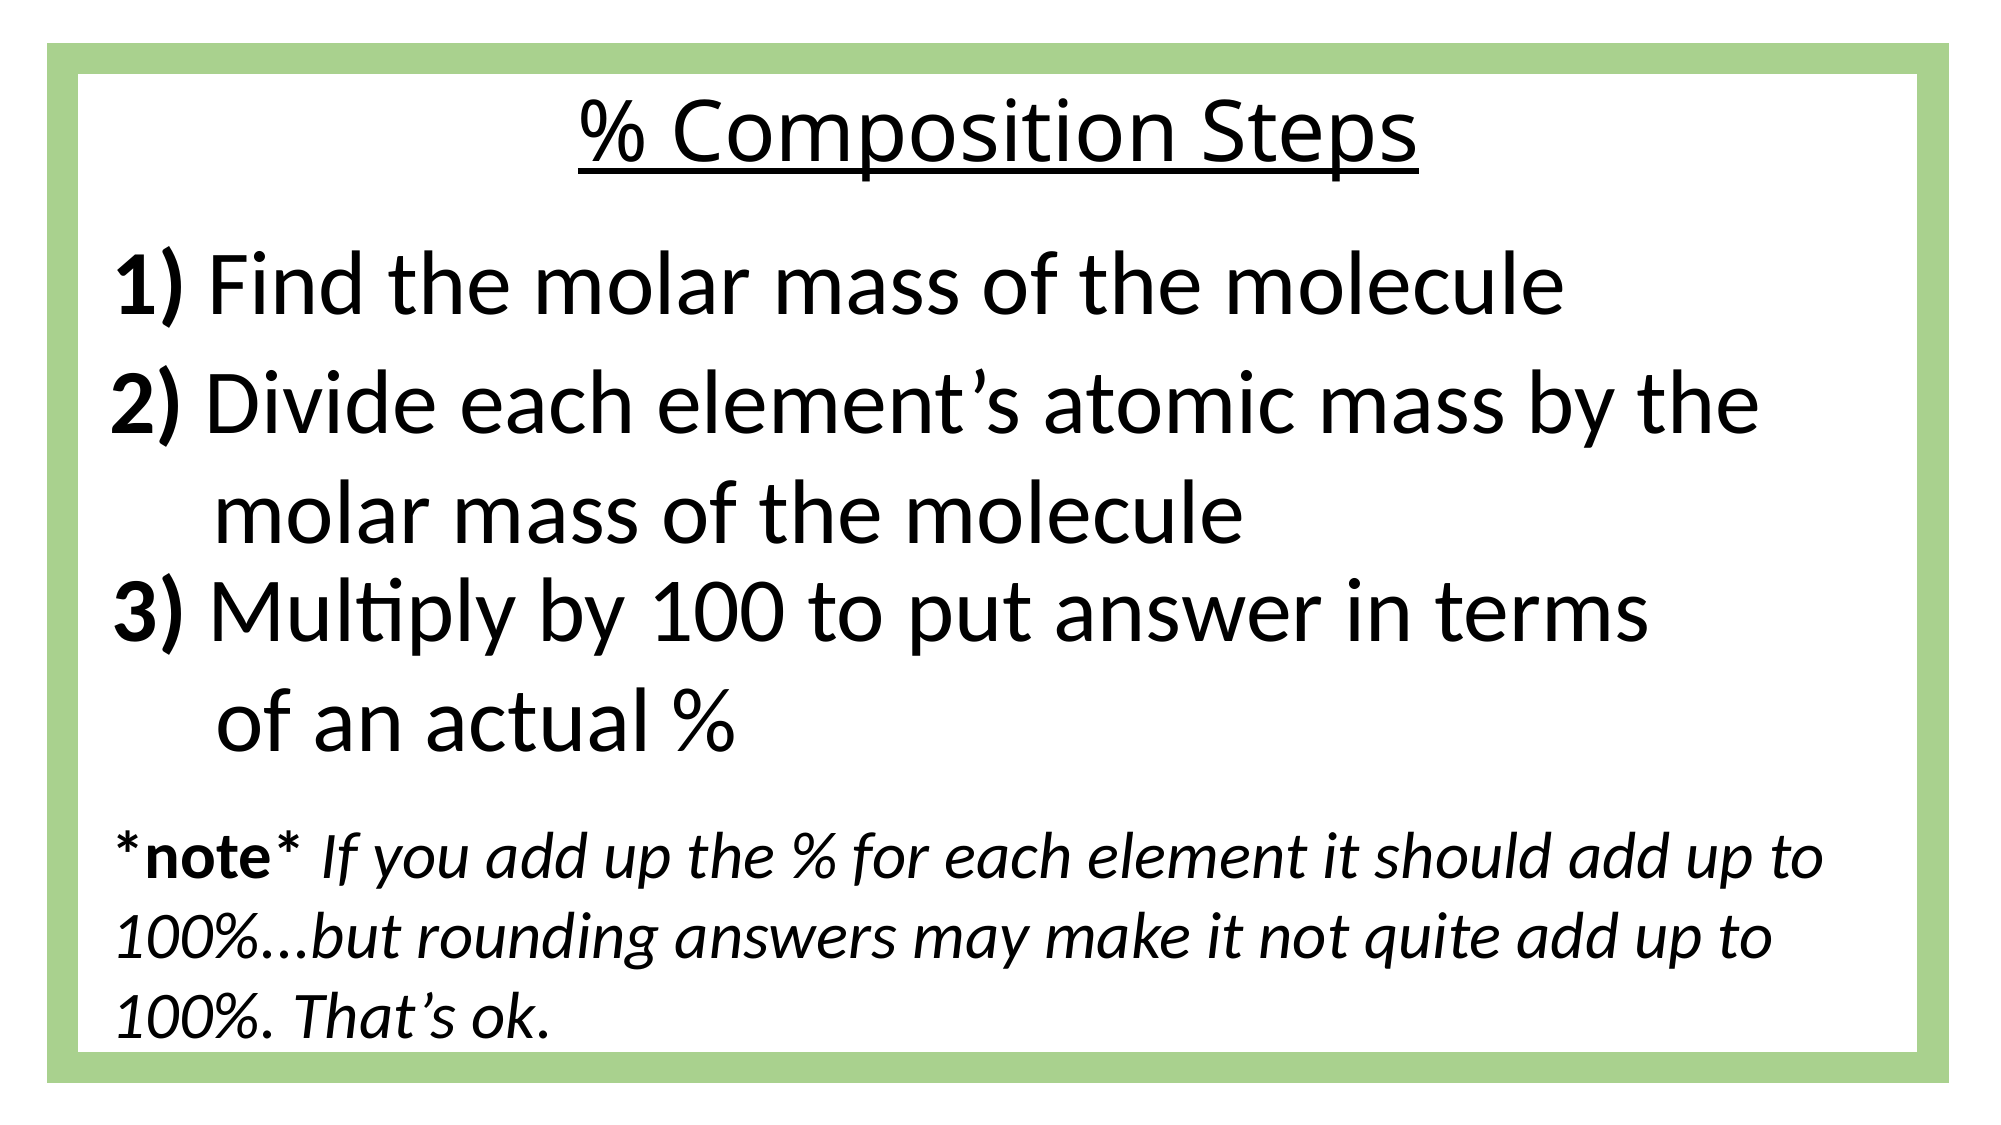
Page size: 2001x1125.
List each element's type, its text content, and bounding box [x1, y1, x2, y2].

text_box 1) Find the molar mass of the molecule [96, 215, 1904, 451]
text_box 3) Multiply by 100 to put answer in terms of an actual % [96, 542, 1901, 804]
text_box *note* If you add up the % for each element it should add up to 100%...but rounding answers may make it not quite add up to 100%. That’s ok. [96, 804, 1904, 1060]
text_box 2) Divide each element’s atomic mass by the molar mass of the molecule 3) Multiply by 100 to put answer in terms of an actual % *note* If you add up the % for each element it should add up to 100%...but rounding answers may make it not quite add up to 100%. That’s ok. [61, 57, 1934, 1068]
title % Composition Steps [95, 80, 1902, 262]
text_box 2) Divide each element’s atomic mass by the molar mass of the molecule [94, 334, 1901, 680]
